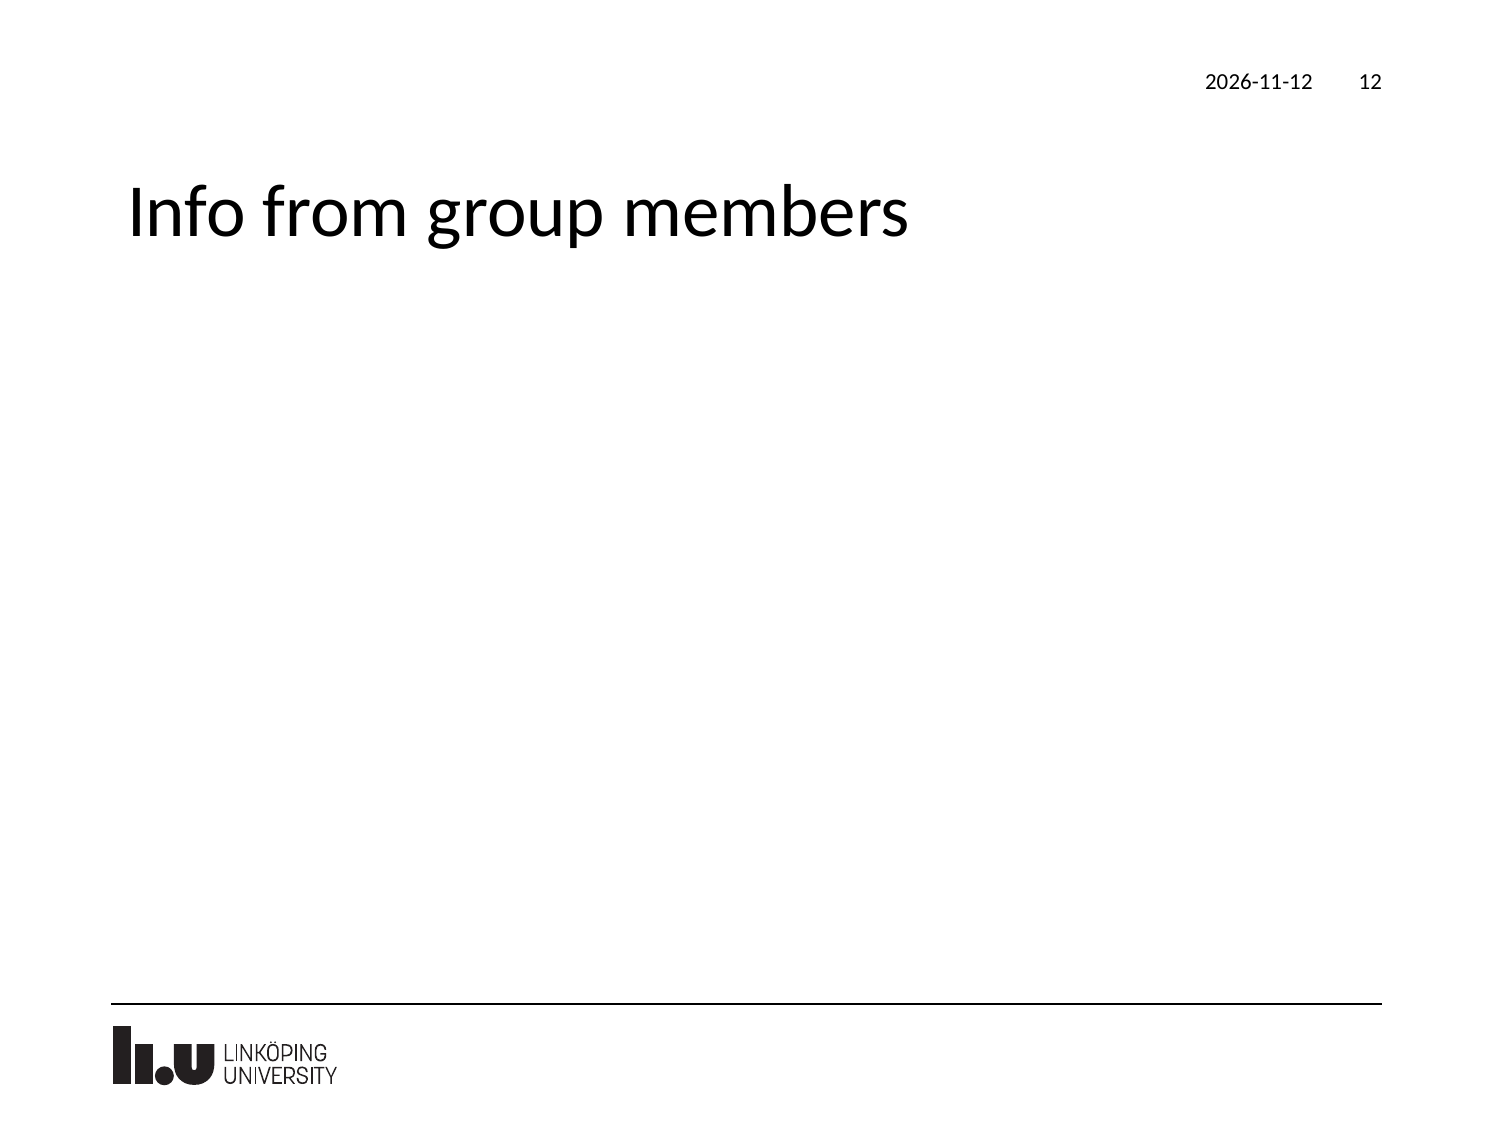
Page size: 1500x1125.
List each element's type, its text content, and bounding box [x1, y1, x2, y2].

title Info from group members [112, 163, 1382, 301]
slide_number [1092, 59, 1306, 103]
slide_number 12 [1306, 59, 1397, 103]
